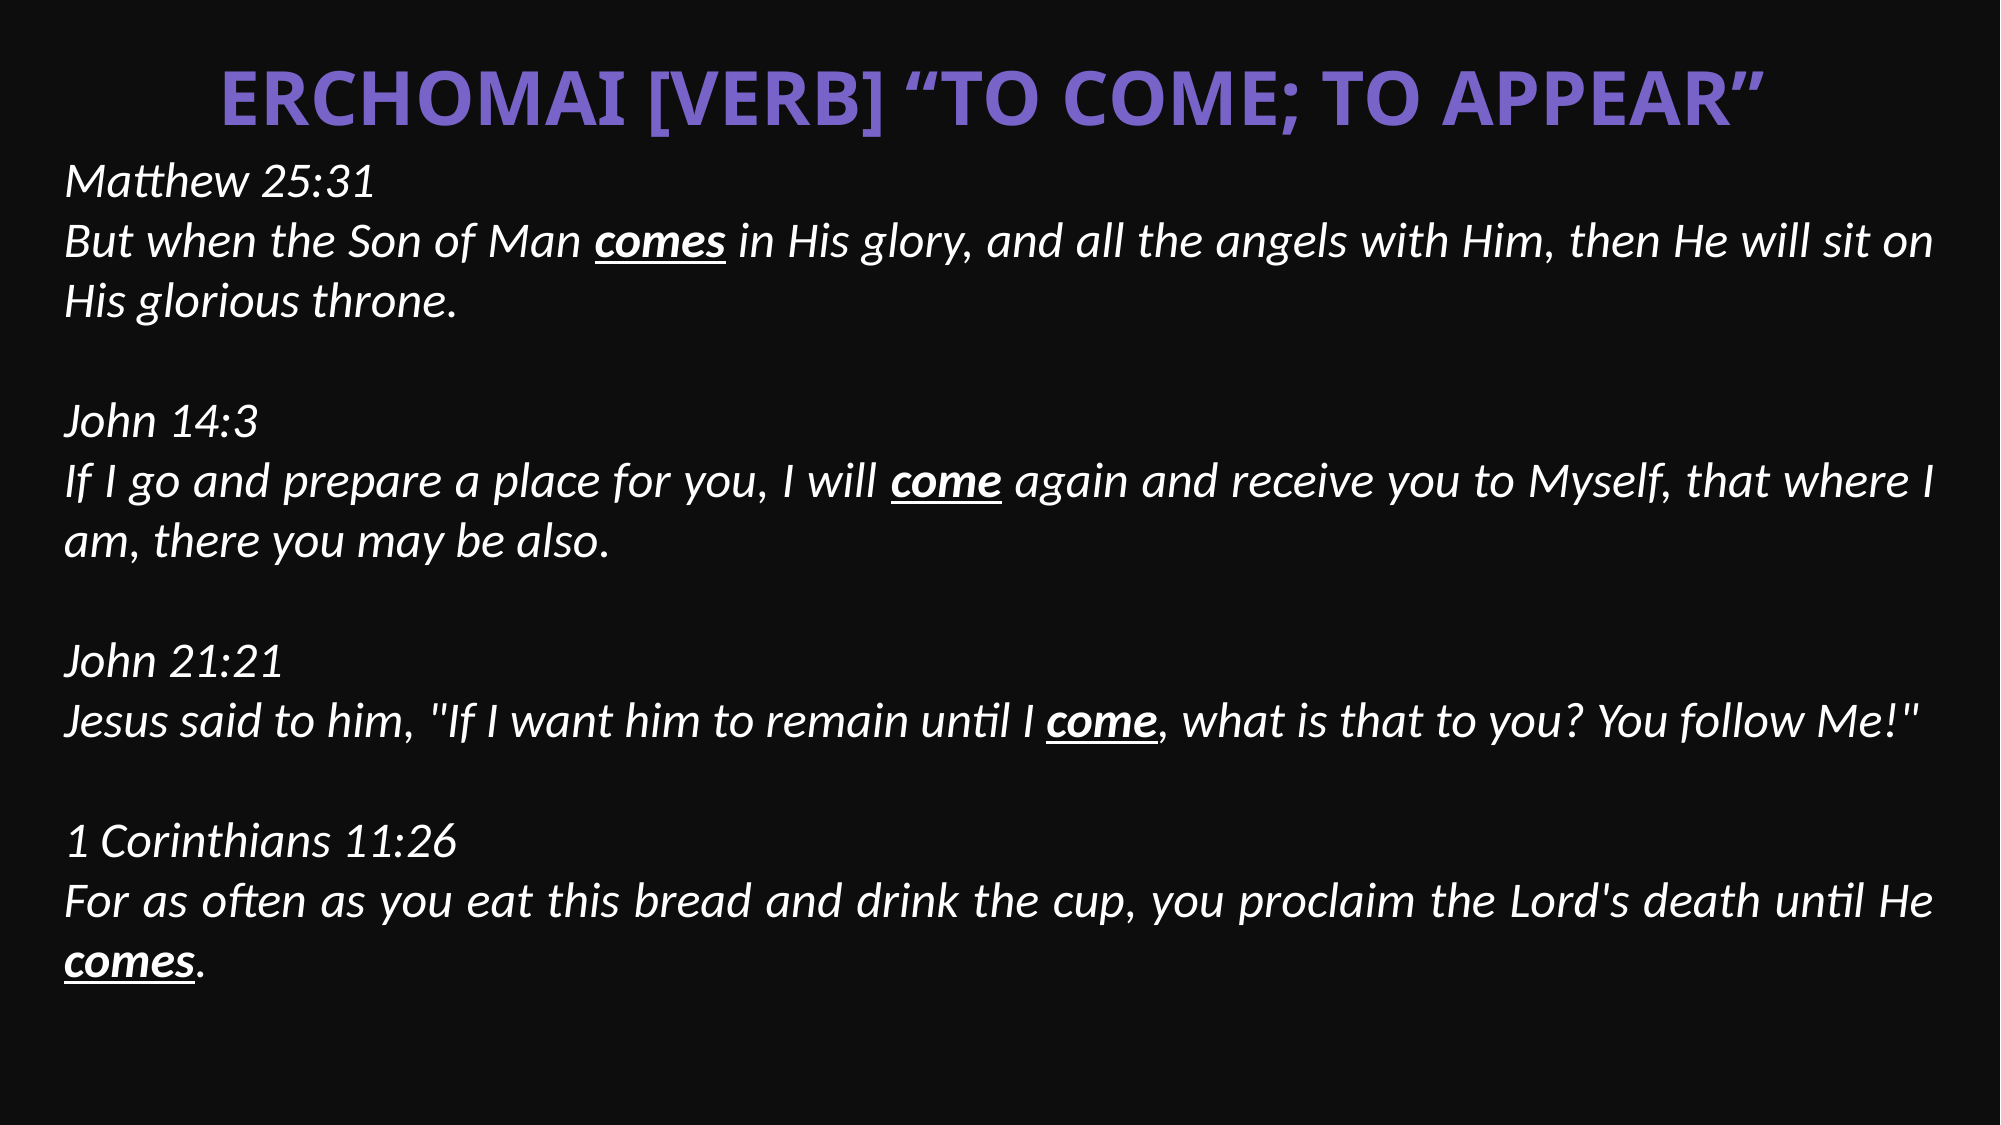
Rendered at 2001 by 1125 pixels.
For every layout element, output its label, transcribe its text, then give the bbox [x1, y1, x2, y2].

subtitle Erchomai [verb] “to come; to appear” [34, 42, 1951, 184]
text_box Matthew 25:31 But when the Son of Man comes in His glory, and all the angels with Him, then He will sit on His glorious throne. John 14:3 If I go and prepare a place for you, I will come again and receive you to Myself, that where I am, there you may be also. John 21:21 Jesus said to him, "If I want him to remain until I come, what is that to you? You follow Me!" 1 Corinthians 11:26 For as often as you eat this bread and drink the cup, you proclaim the Lord's death until He comes. [49, 139, 1951, 995]
